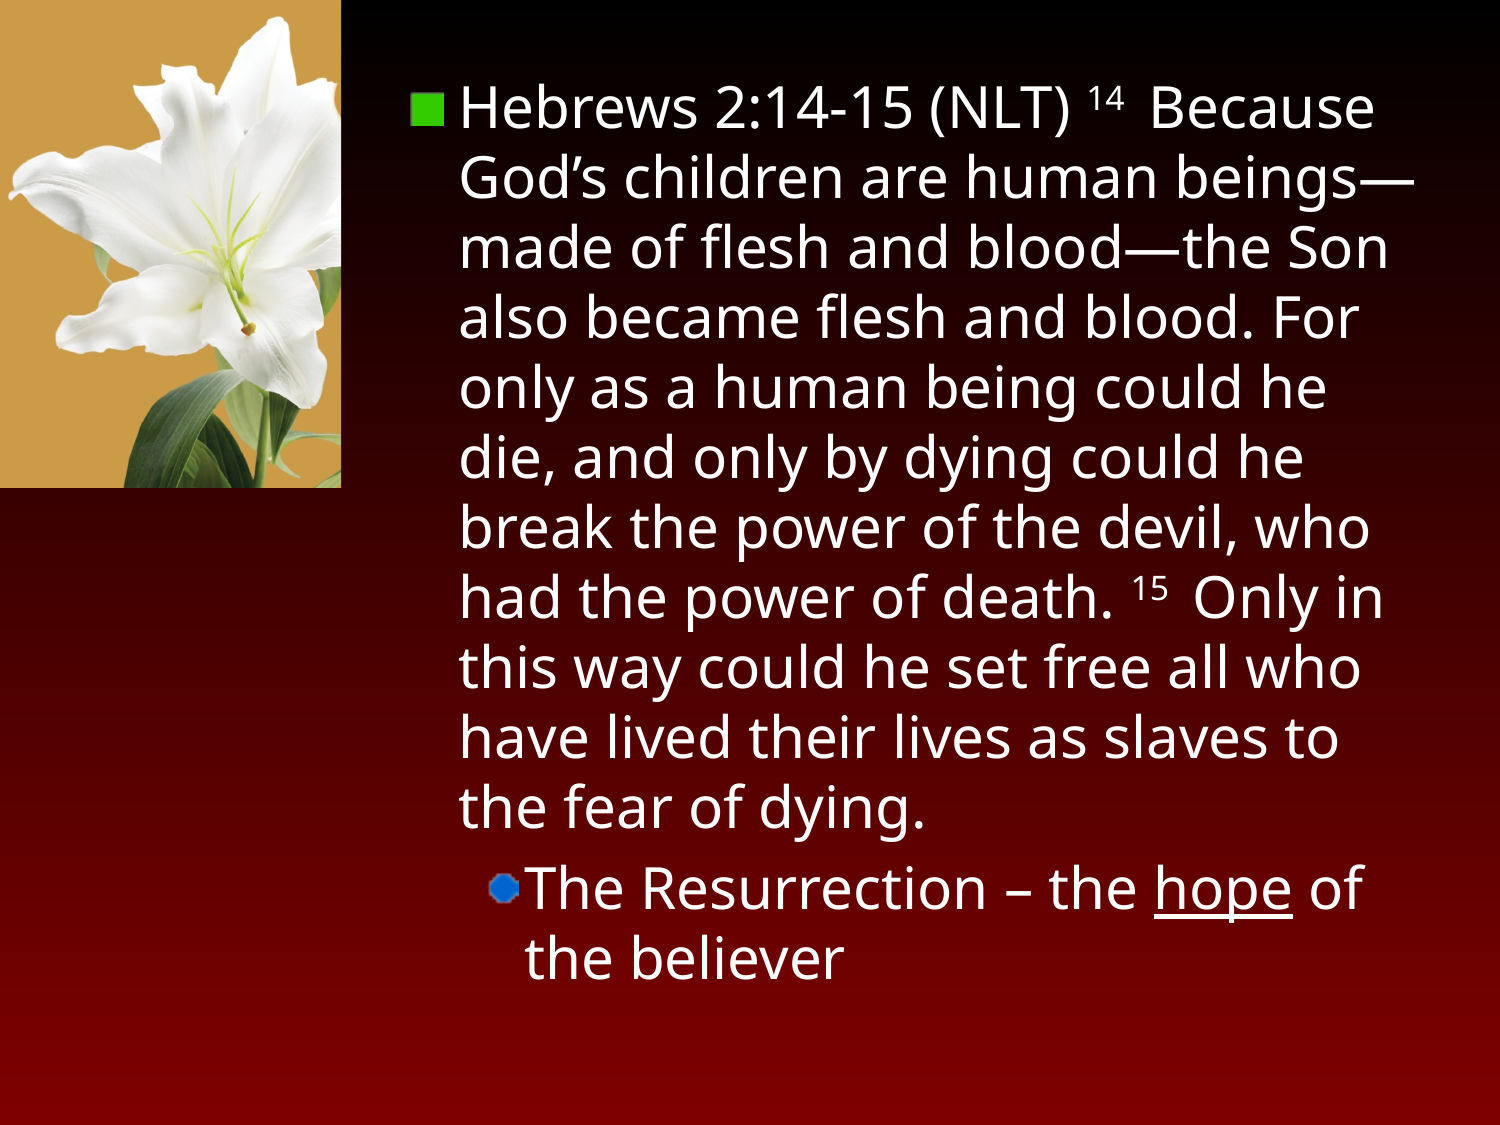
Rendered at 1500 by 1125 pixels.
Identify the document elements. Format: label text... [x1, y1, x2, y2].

picture [0, 0, 342, 488]
picture [477, 865, 519, 907]
list Hebrews 2:14-15 (NLT) 14 Because God’s children are human beings—made of flesh and blood—the Son also became flesh and blood. For only as a human being could he die, and only by dying could he break the power of the devil, who had the power of death. 15 Only in this way could he set free all who have lived their lives as slaves to the fear of dying. The Resurrection – the hope of the believer [387, 62, 1450, 1075]
picture [402, 84, 444, 126]
